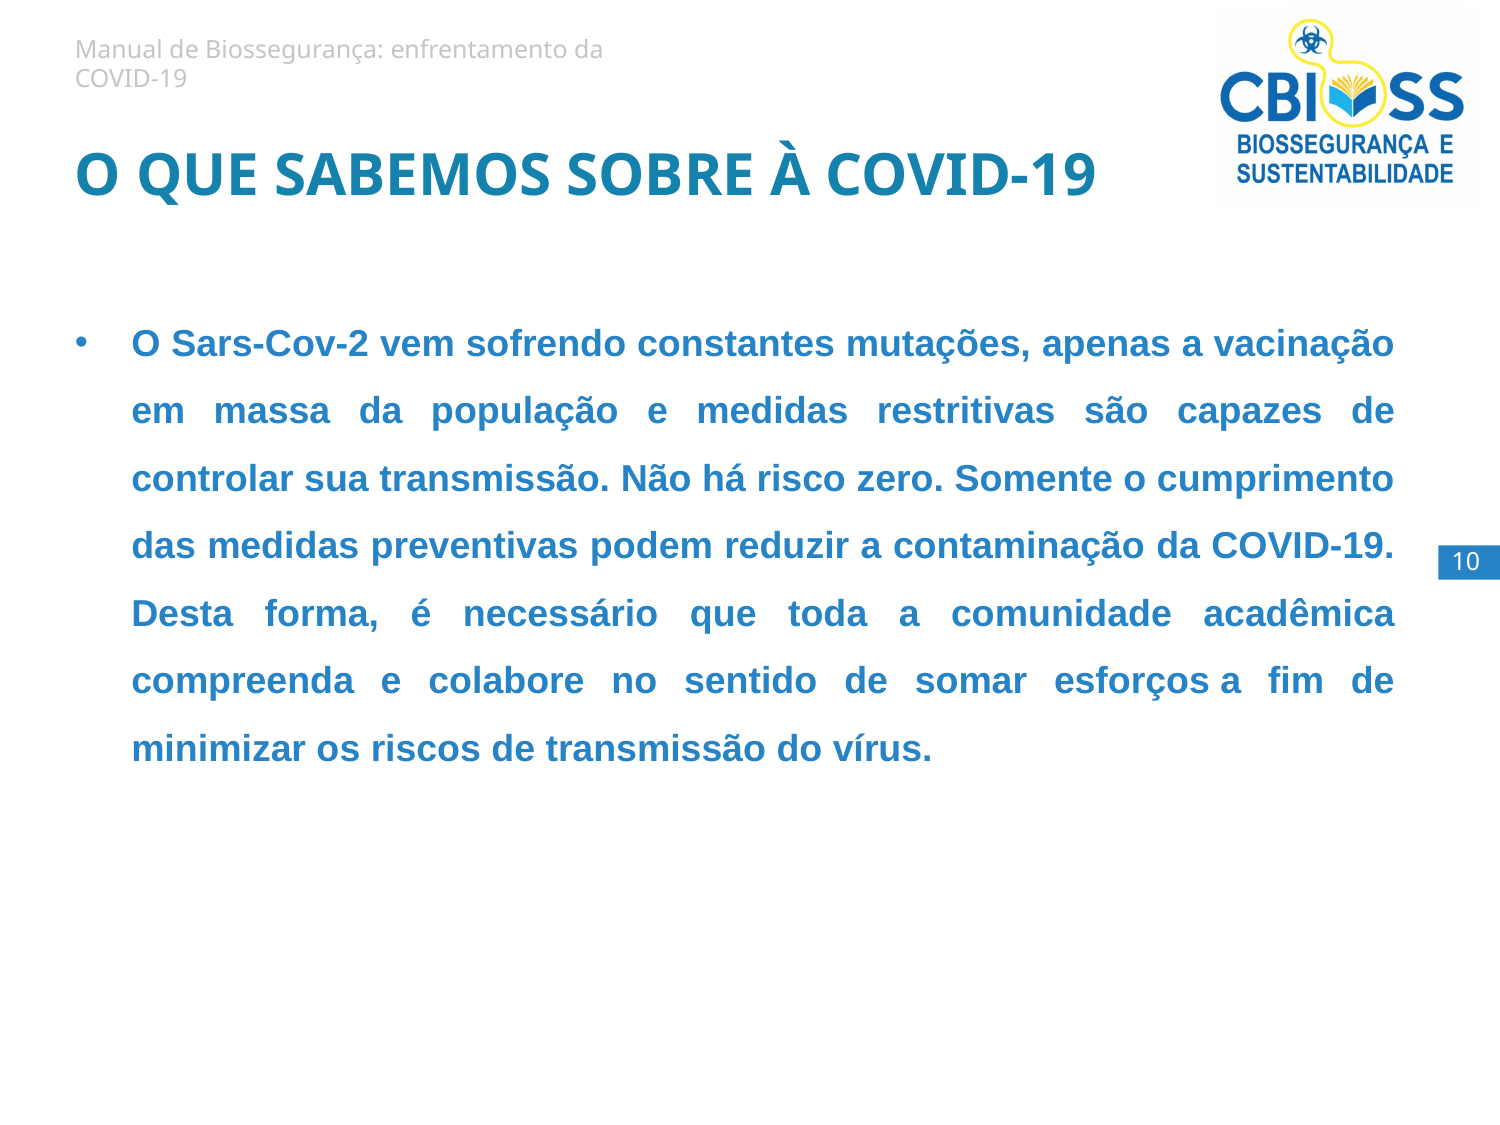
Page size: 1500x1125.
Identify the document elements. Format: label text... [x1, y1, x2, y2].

list O QUE SABEMOS SOBRE À COVID-19 O Sars-Cov-2 vem sofrendo constantes mutações, apenas a vacinação em massa da população e medidas restritivas são capazes de controlar sua transmissão. Não há risco zero. Somente o cumprimento das medidas preventivas podem reduzir a contaminação da COVID-19. Desta forma, é necessário que toda a comunidade acadêmica compreenda e colabore no sentido de somar esforços a fim de minimizar os riscos de transmissão do vírus. [59, 129, 1411, 1075]
slide_number 10 [1345, 532, 1496, 593]
footer Manual de Biossegurança: enfrentamento da COVID-19 [59, 33, 672, 93]
picture [1211, 3, 1479, 209]
